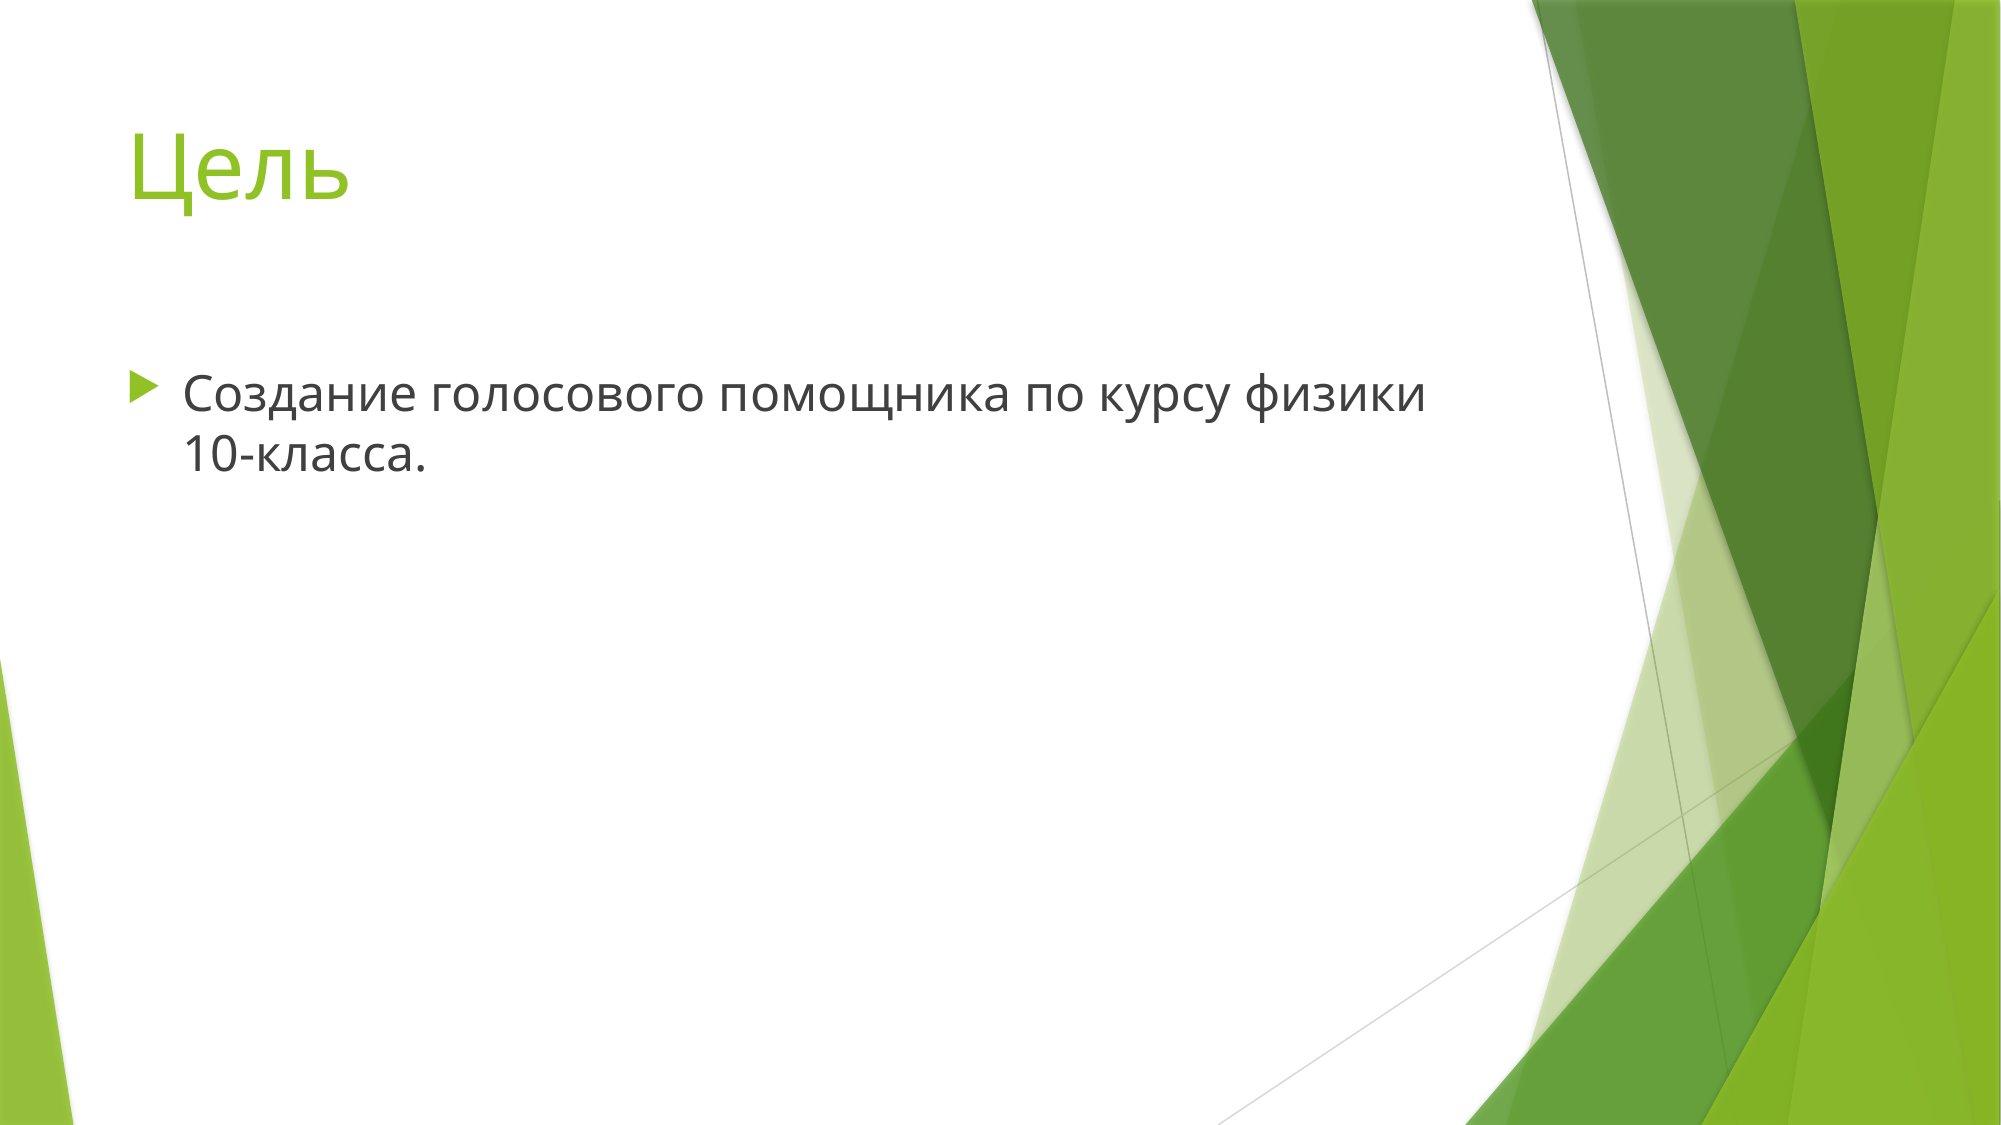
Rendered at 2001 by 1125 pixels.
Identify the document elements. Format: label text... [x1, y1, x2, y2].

title Цель [111, 99, 1522, 317]
list Создание голосового помощника по курсу физики 10-класса. [111, 354, 1522, 992]
